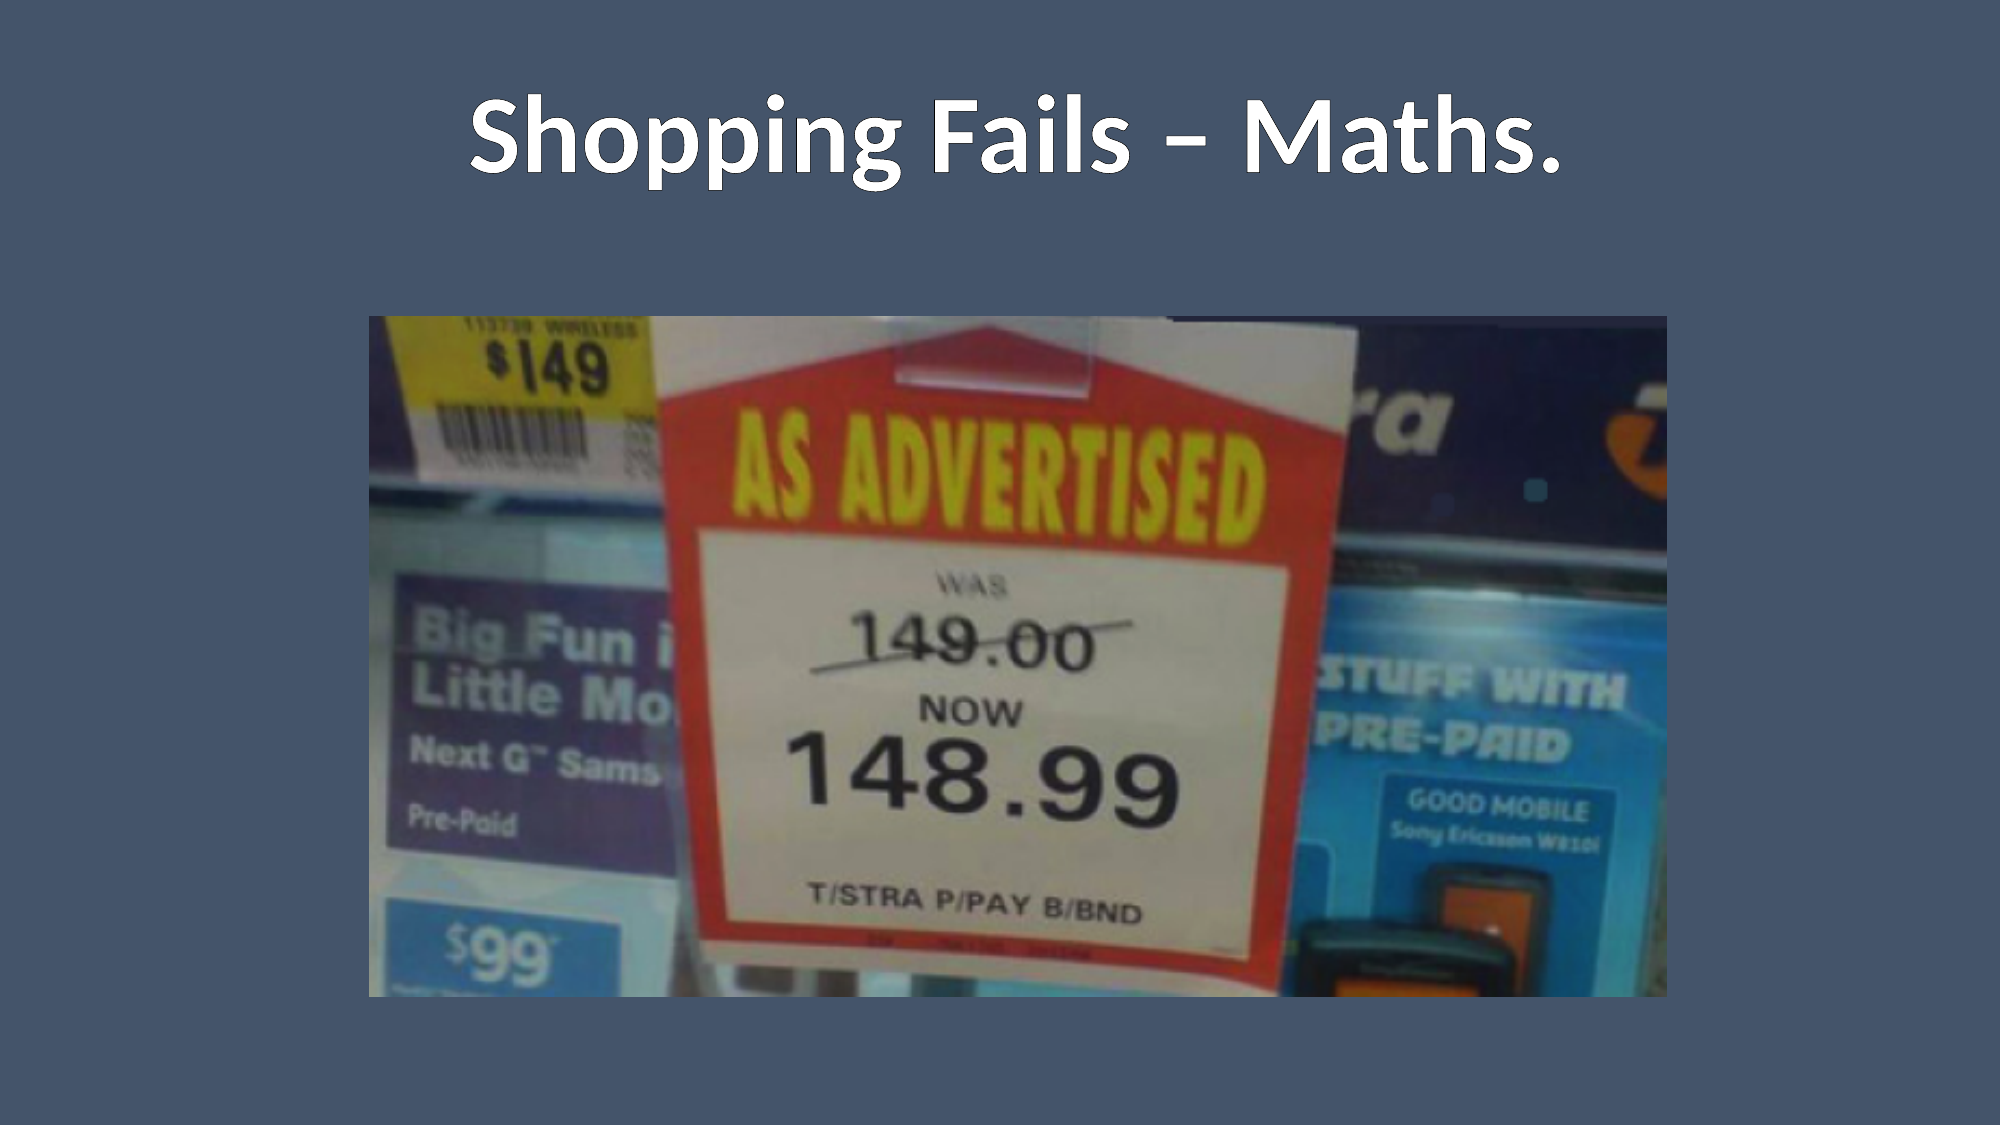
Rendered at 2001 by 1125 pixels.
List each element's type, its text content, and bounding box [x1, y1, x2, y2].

picture [369, 316, 1667, 998]
text_box Shopping Fails – Maths. [452, 52, 1583, 203]
